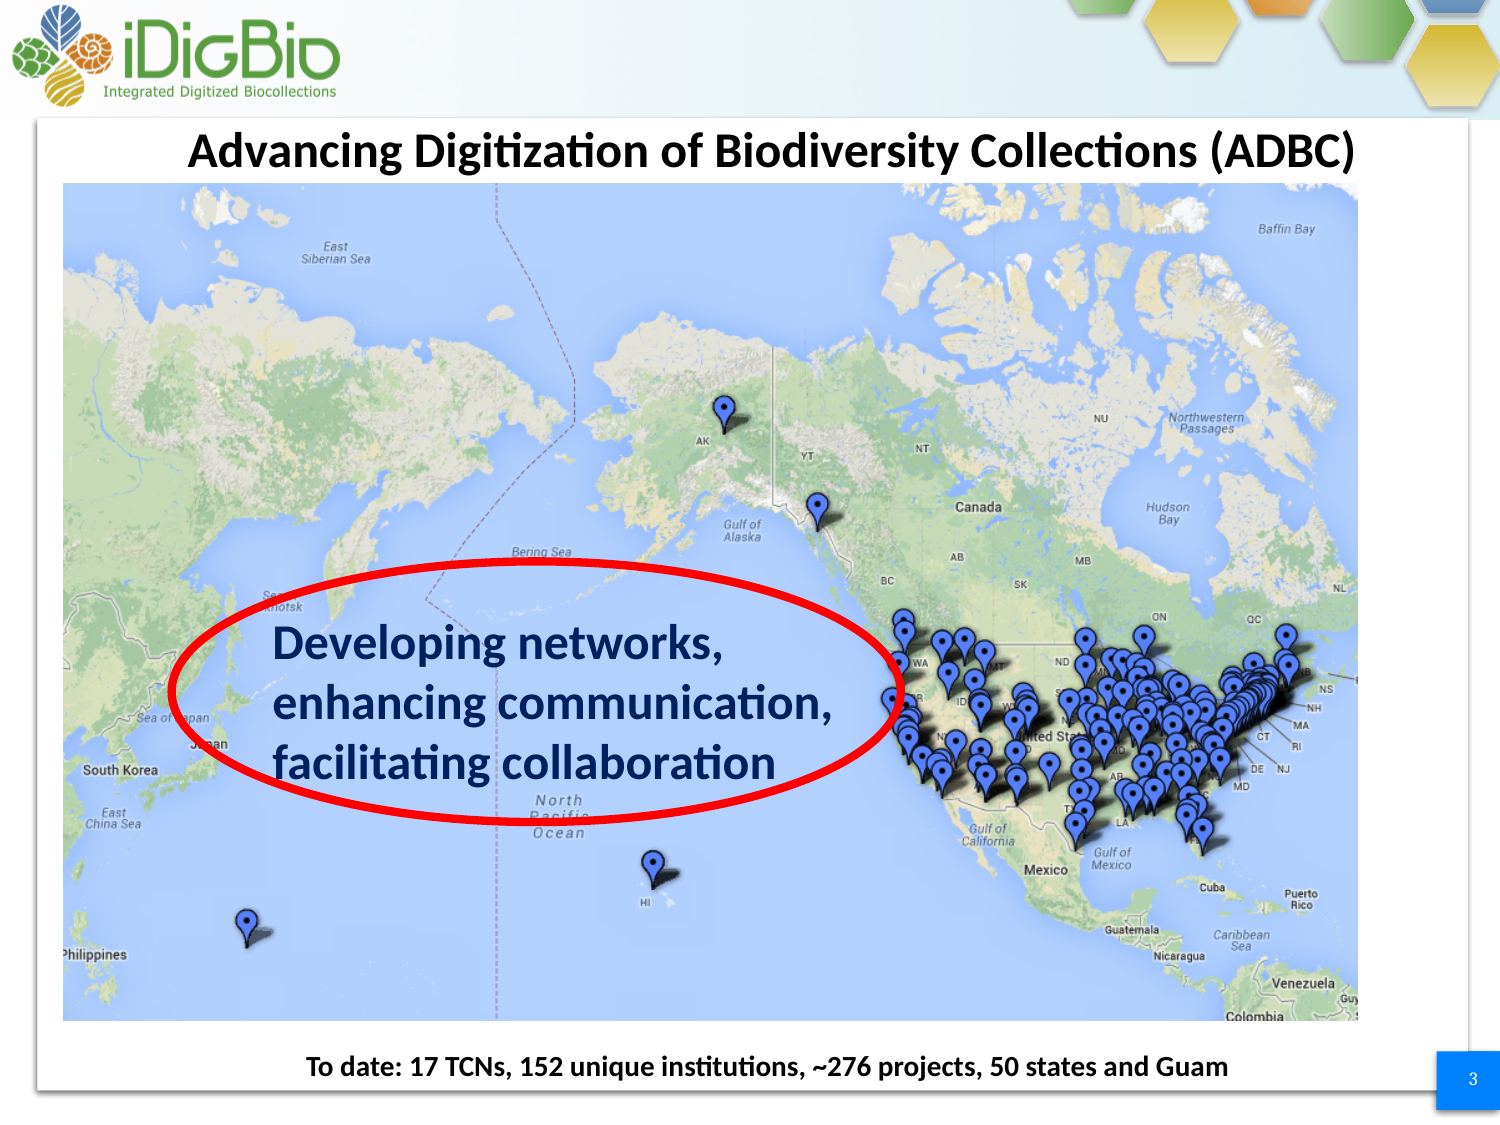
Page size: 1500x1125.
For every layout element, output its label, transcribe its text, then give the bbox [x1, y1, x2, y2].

picture [0, 0, 354, 116]
text_box To date: 17 TCNs, 152 unique institutions, ~276 projects, 50 states and Guam [291, 1039, 1442, 1090]
picture [63, 183, 1359, 1021]
text_box Advancing Digitization of Biodiversity Collections (ADBC) [31, 110, 1468, 186]
